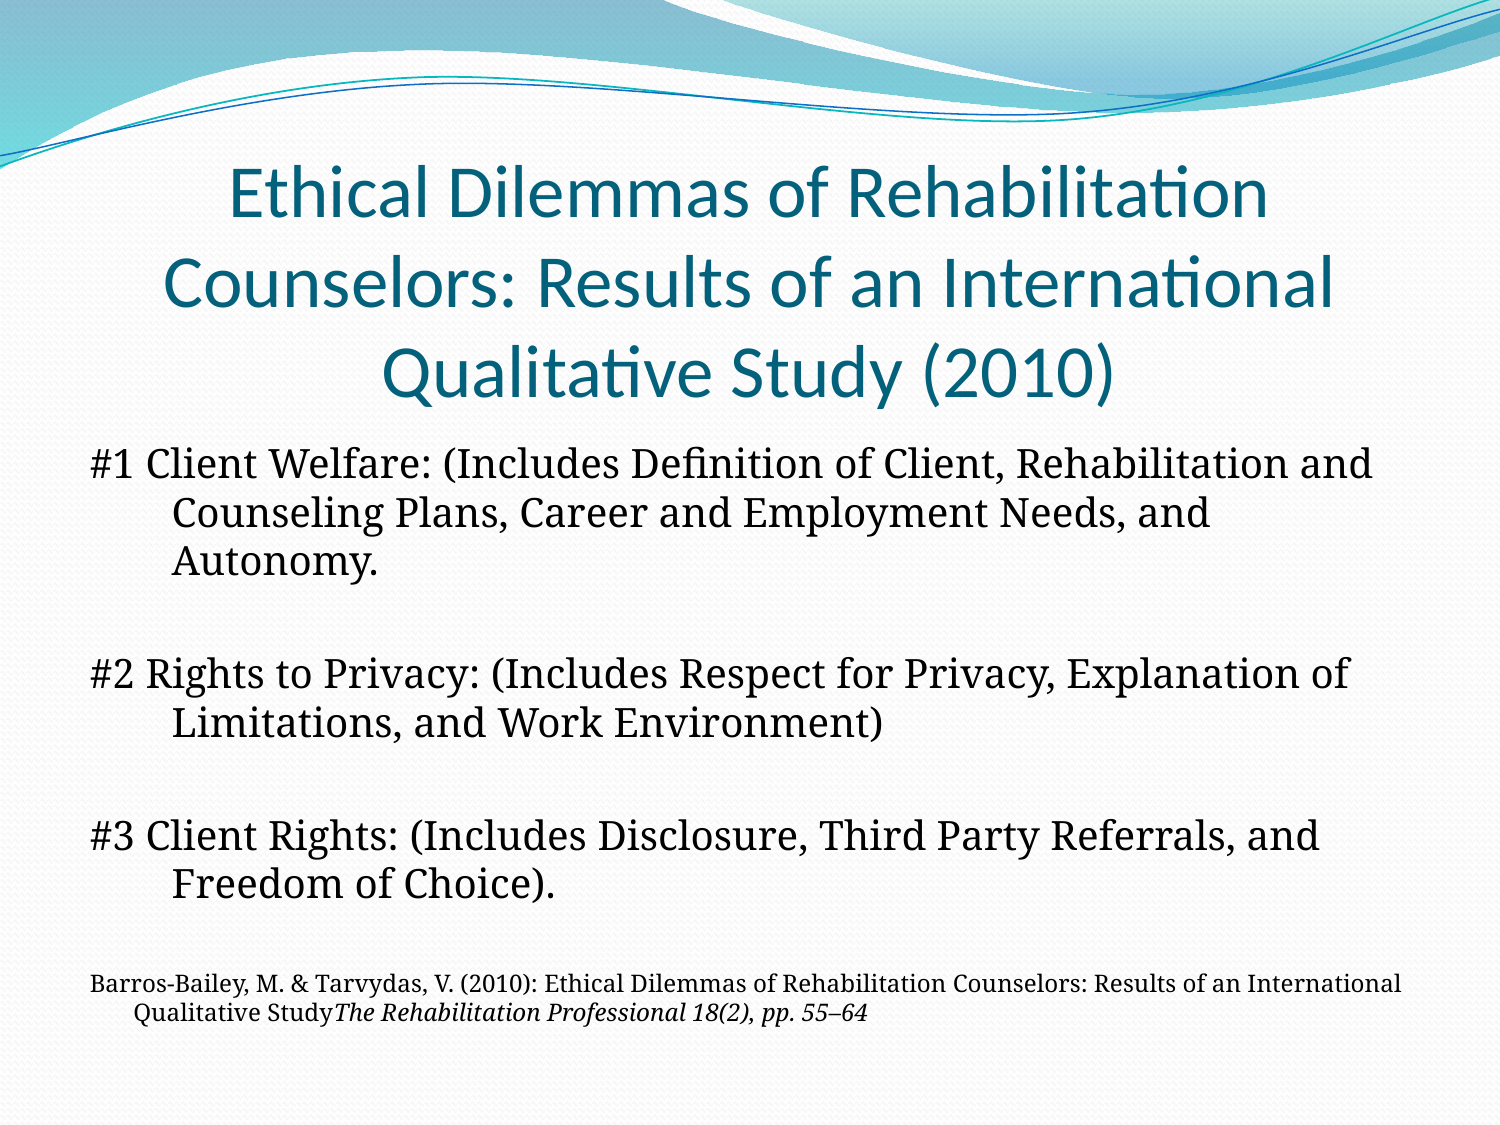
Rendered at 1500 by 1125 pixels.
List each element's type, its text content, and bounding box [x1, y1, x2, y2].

list #1 Client Welfare: (Includes Definition of Client, Rehabilitation and Counseling Plans, Career and Employment Needs, and Autonomy. #2 Rights to Privacy: (Includes Respect for Privacy, Explanation of Limitations, and Work Environment) #3 Client Rights: (Includes Disclosure, Third Party Referrals, and Freedom of Choice). Barros-Bailey, M. & Tarvydas, V. (2010): Ethical Dilemmas of Rehabilitation Counselors: Results of an International Qualitative StudyThe Rehabilitation Professional 18(2), pp. 55–64 [75, 317, 1425, 1038]
title Ethical Dilemmas of Rehabilitation Counselors: Results of an International Qualitative Study (2010) [75, 224, 1425, 317]
